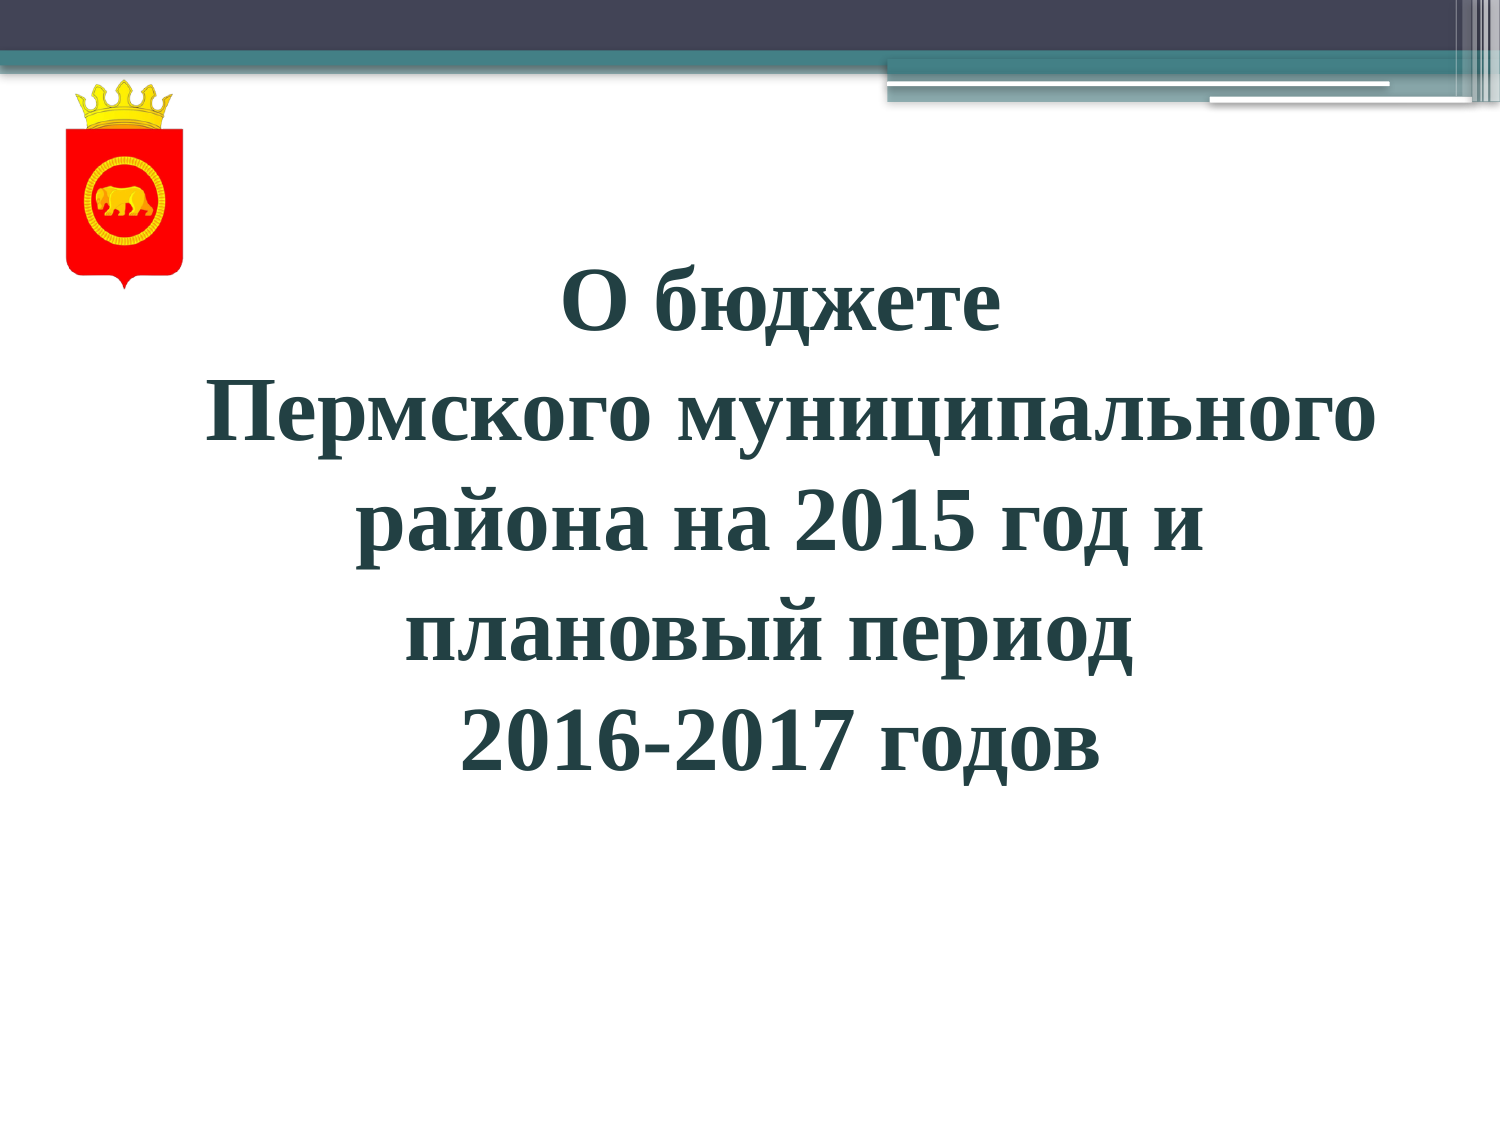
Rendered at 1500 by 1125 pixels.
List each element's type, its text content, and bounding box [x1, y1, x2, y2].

picture [64, 77, 184, 292]
text_box О бюджете Пермского муниципального района на 2015 год и плановый период 2016-2017 годов [147, 231, 1415, 797]
